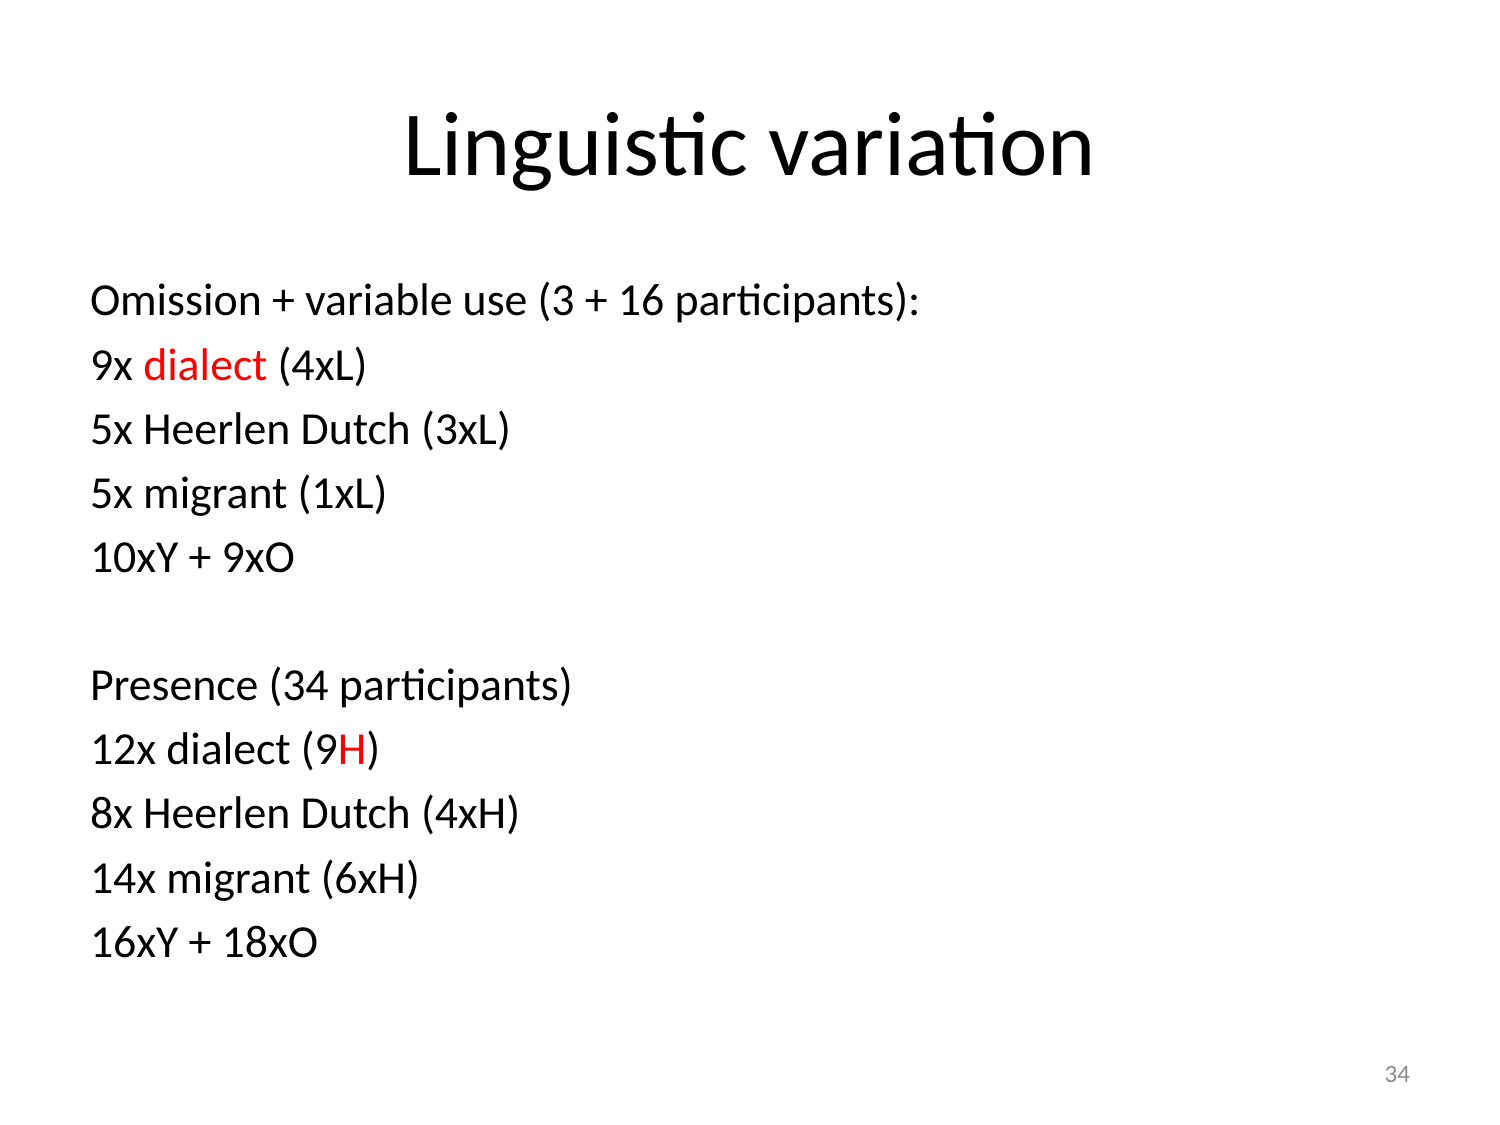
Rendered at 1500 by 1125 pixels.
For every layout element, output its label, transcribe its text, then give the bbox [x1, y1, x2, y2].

slide_number 34 [1074, 1042, 1425, 1103]
list Omission + variable use (3 + 16 participants): 9x dialect (4xL) 5x Heerlen Dutch (3xL) 5x migrant (1xL) 10xY + 9xO Presence (34 participants) 12x dialect (9H) 8x Heerlen Dutch (4xH) 14x migrant (6xH) 16xY + 18xO [75, 262, 1425, 1005]
title Linguistic variation [75, 45, 1425, 233]
